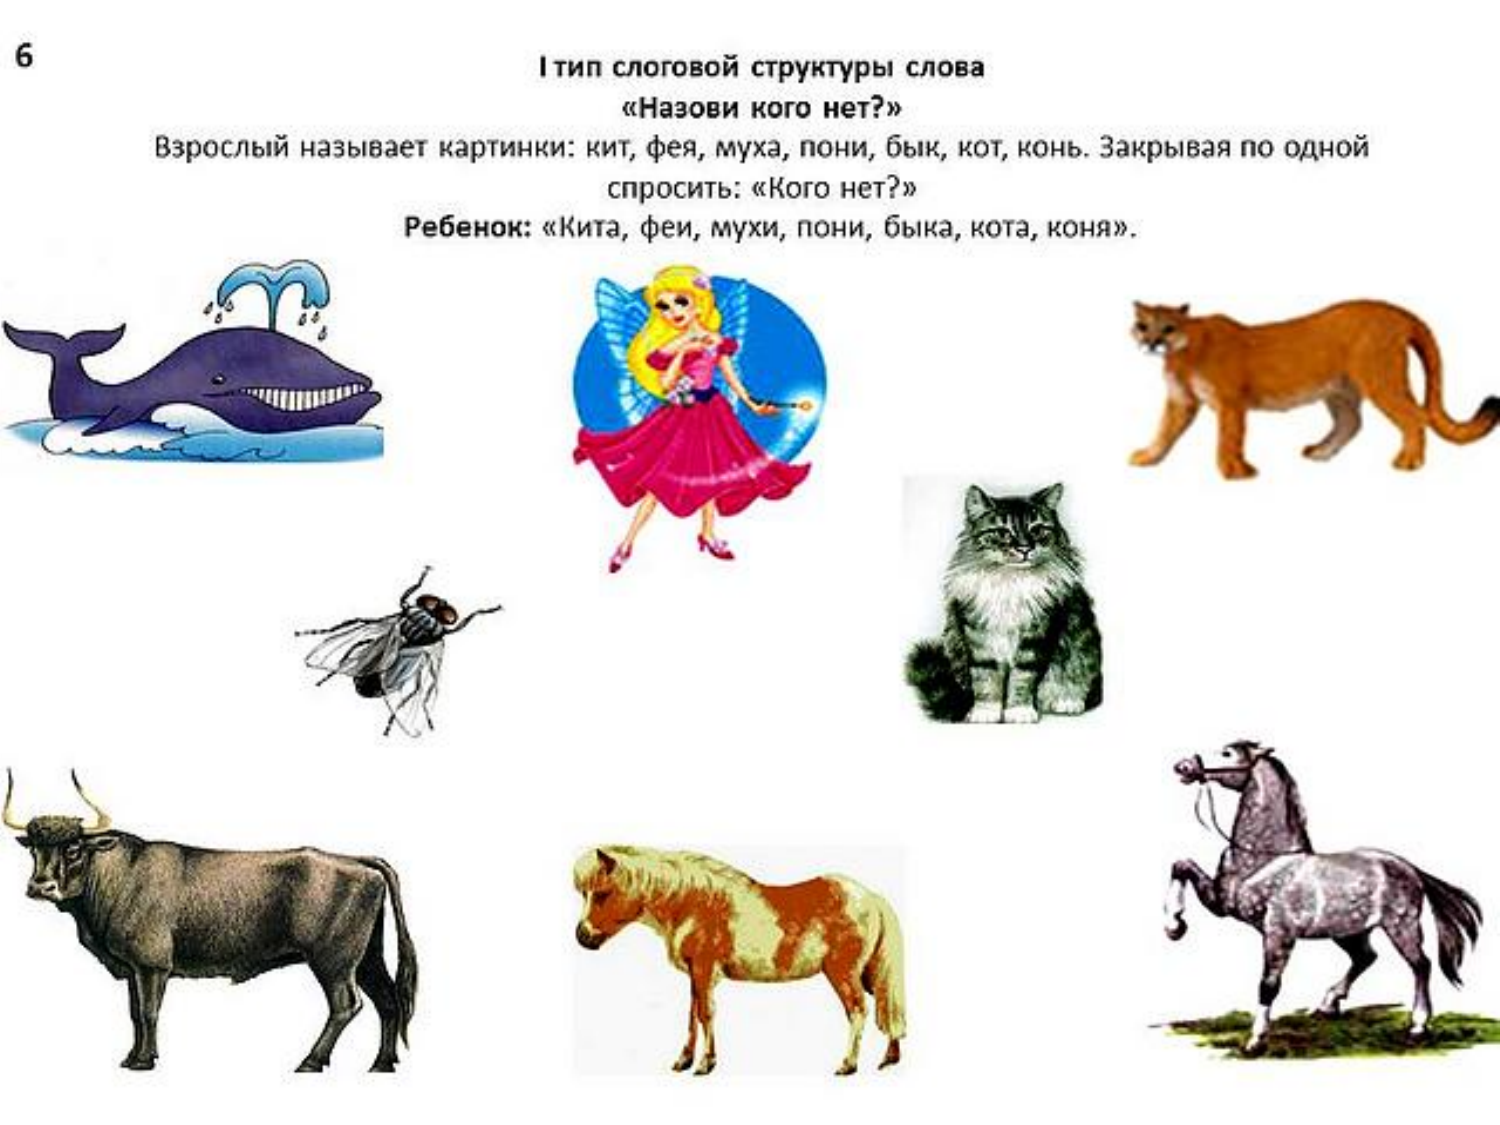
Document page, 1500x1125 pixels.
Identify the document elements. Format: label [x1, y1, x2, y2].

list [0, 0, 1500, 1125]
